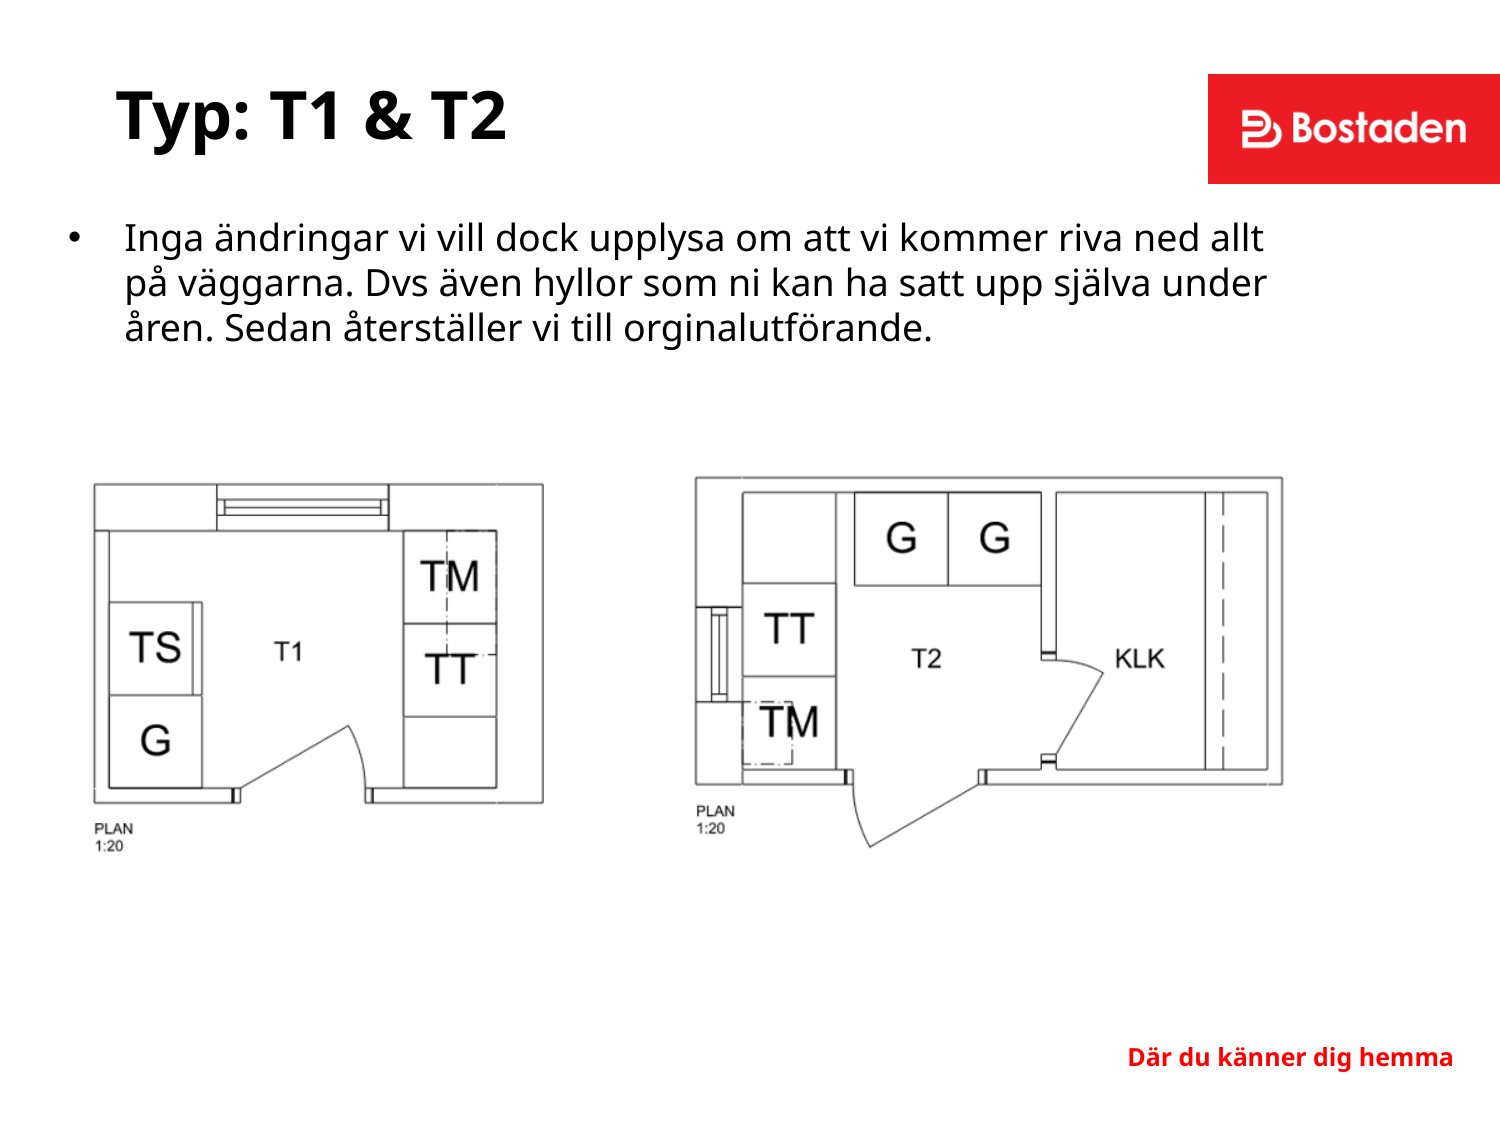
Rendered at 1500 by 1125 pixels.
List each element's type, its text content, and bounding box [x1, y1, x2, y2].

picture [661, 447, 1329, 870]
title Typ: T1 & T2 [100, 18, 786, 206]
picture [0, 432, 580, 886]
picture [1208, 74, 1500, 184]
list Inga ändringar vi vill dock upplysa om att vi kommer riva ned allt på väggarna. Dvs även hyllor som ni kan ha satt upp själva under åren. Sedan återställer vi till orginalutförande. [52, 206, 1329, 364]
